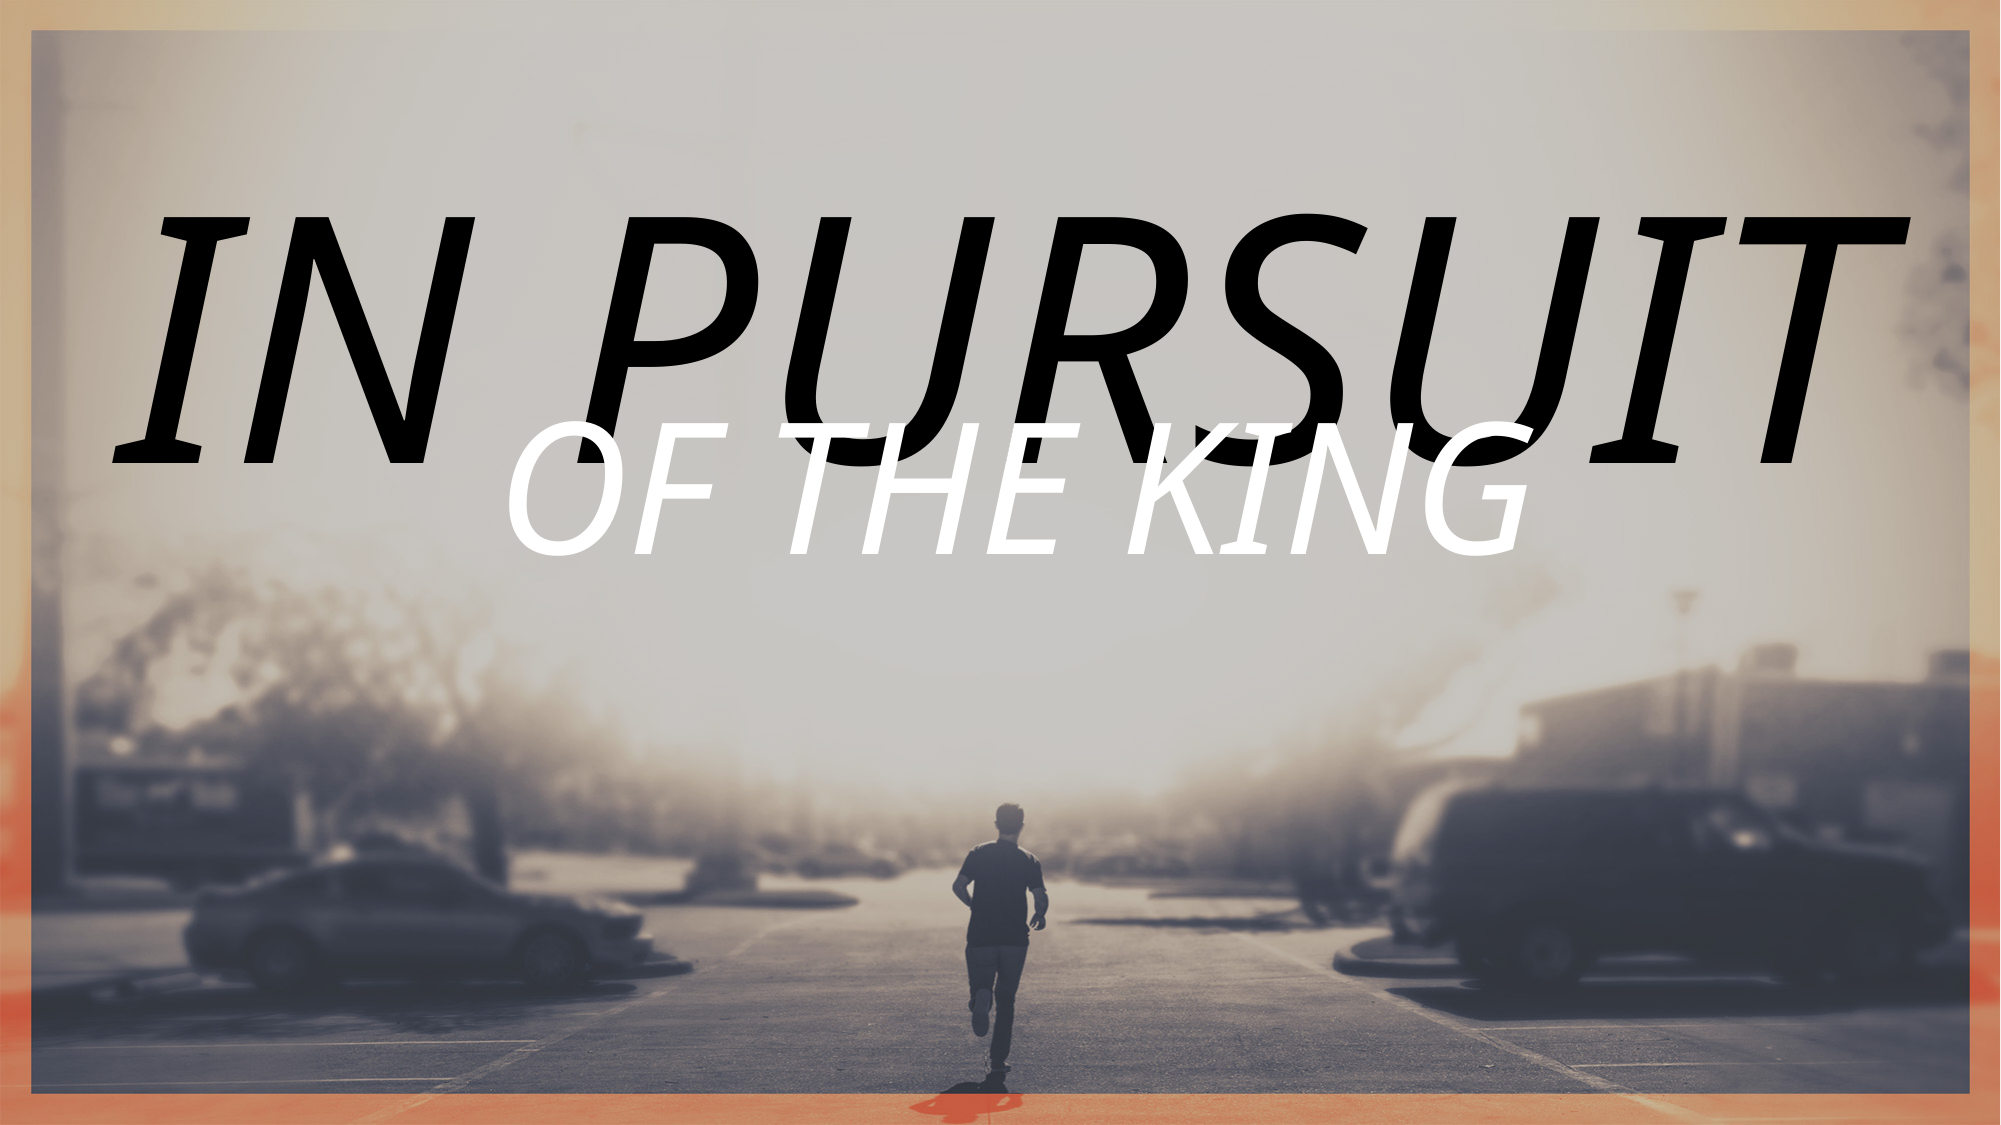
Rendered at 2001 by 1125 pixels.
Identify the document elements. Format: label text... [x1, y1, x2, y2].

picture [0, 0, 2001, 1125]
text_box OF THE KING [464, 467, 1711, 715]
text_box IN PURSUIT [0, 111, 2000, 563]
